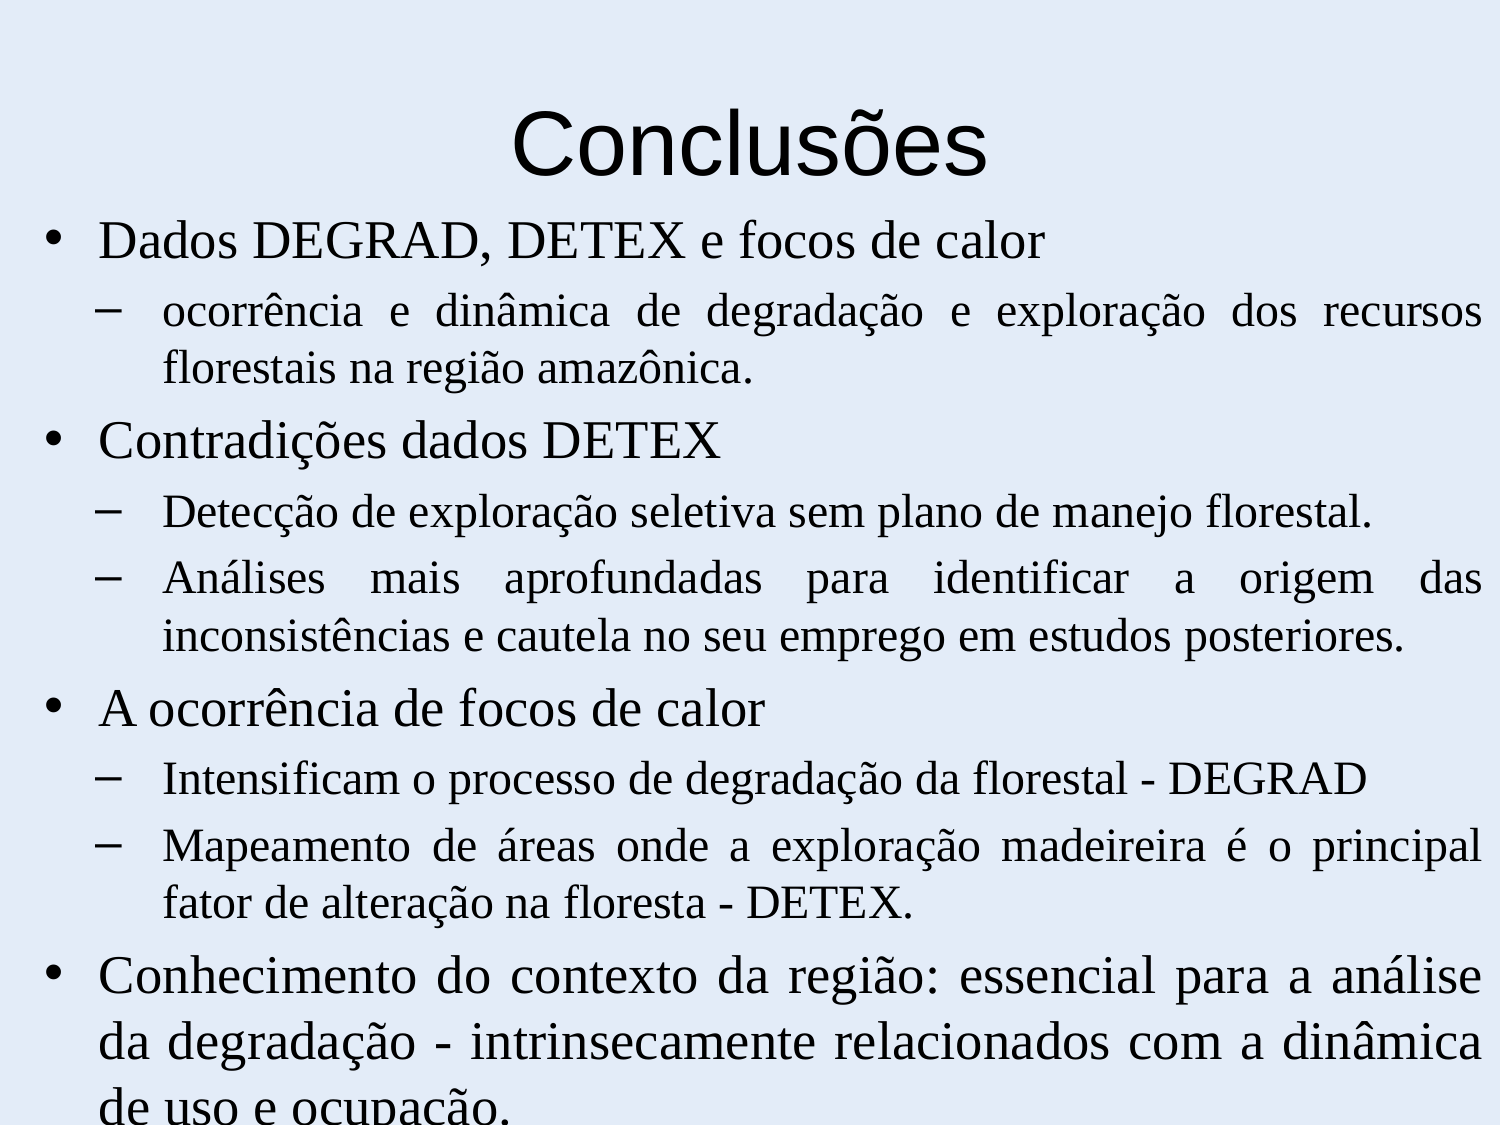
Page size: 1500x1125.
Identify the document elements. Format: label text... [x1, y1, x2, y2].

title Conclusões [75, 45, 1425, 196]
list Dados DEGRAD, DETEX e focos de calor ocorrência e dinâmica de degradação e exploração dos recursos florestais na região amazônica. Contradições dados DETEX Detecção de exploração seletiva sem plano de manejo florestal. Análises mais aprofundadas para identificar a origem das inconsistências e cautela no seu emprego em estudos posteriores. A ocorrência de focos de calor Intensificam o processo de degradação da florestal - DEGRAD Mapeamento de áreas onde a exploração madeireira é o principal fator de alteração na floresta - DETEX. Conhecimento do contexto da região: essencial para a análise da degradação - intrinsecamente relacionados com a dinâmica de uso e ocupação. [29, 196, 1500, 1125]
